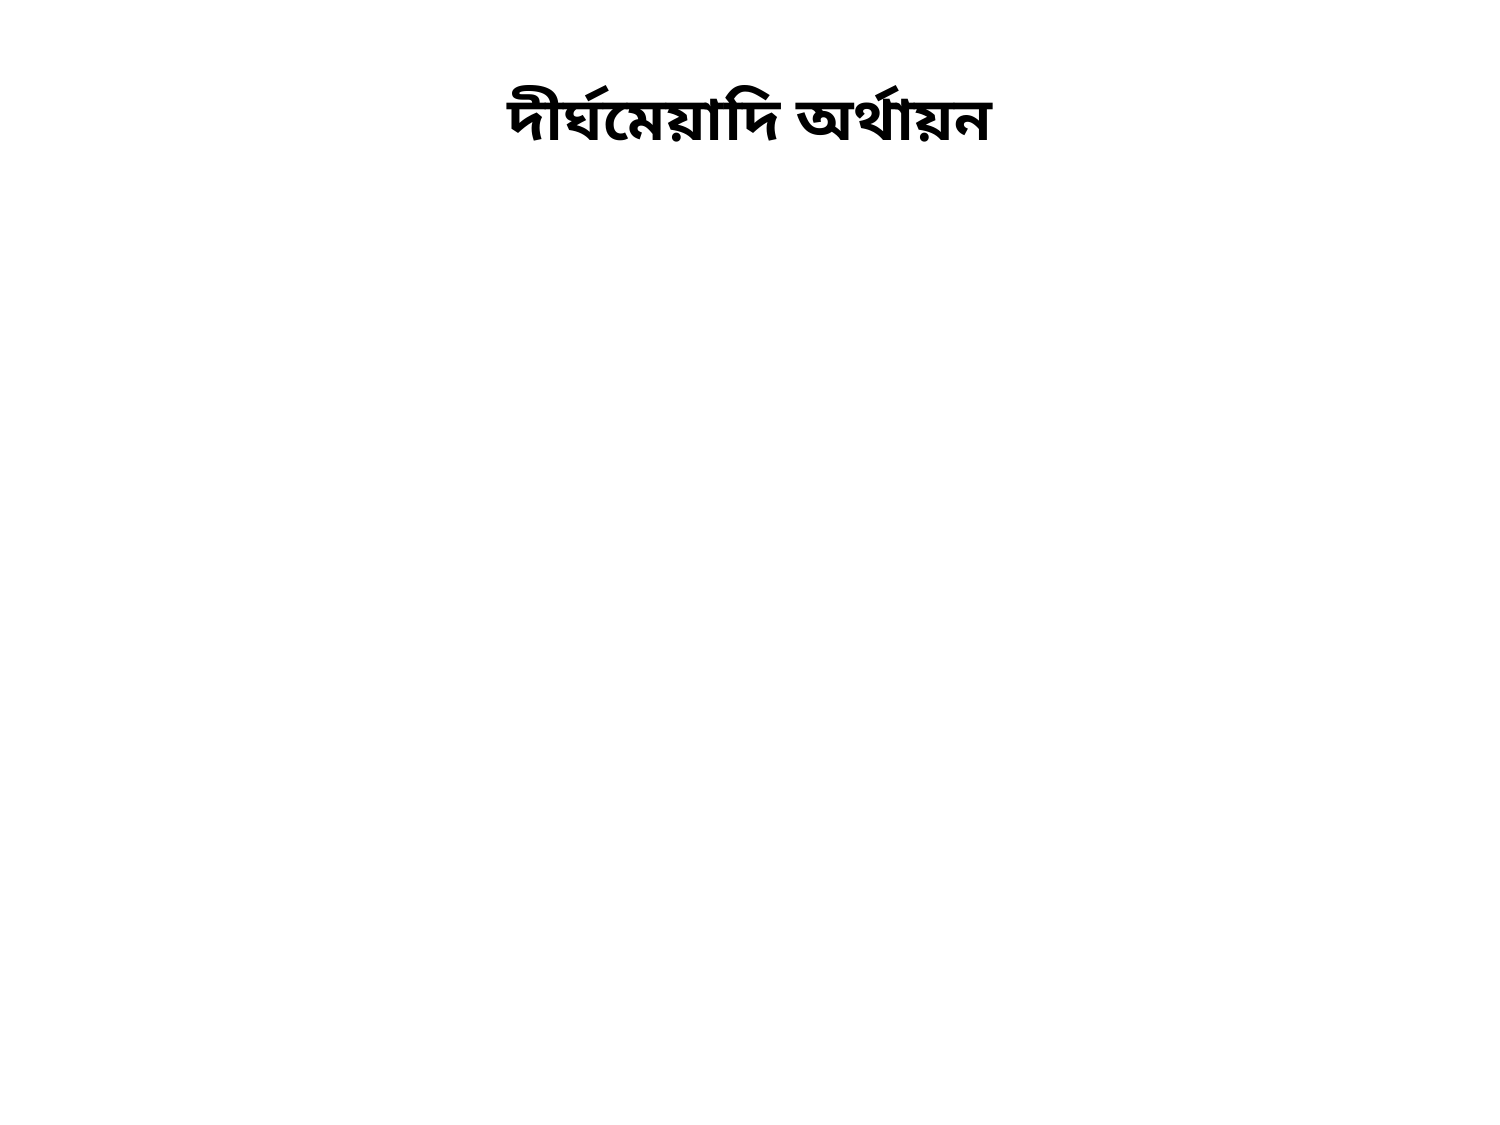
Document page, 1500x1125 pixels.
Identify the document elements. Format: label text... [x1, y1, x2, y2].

title দীর্ঘমেয়াদি অর্থায়ন [0, 0, 1500, 233]
